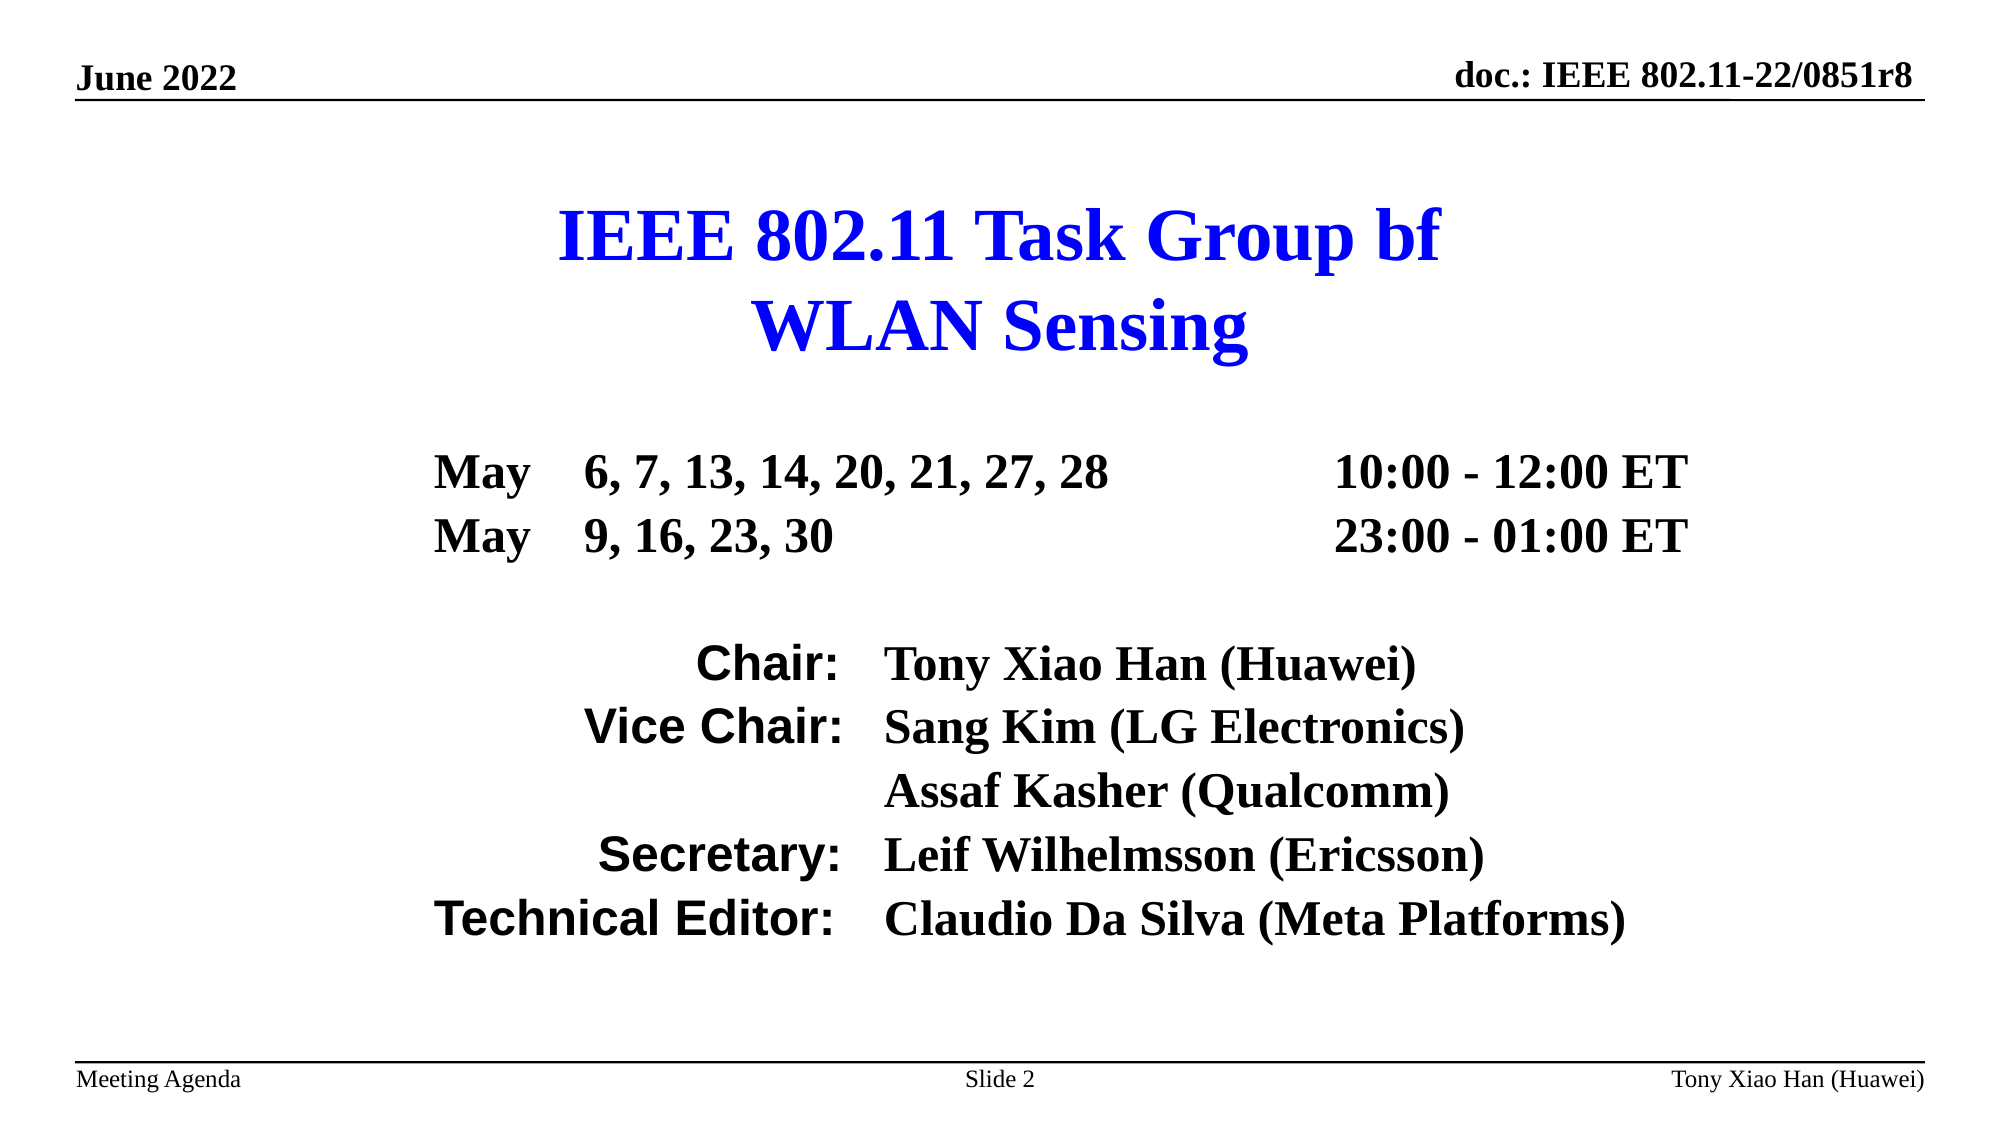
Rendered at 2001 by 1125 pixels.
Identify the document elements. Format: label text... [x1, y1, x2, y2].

list May 6, 7, 13, 14, 20, 21, 27, 28 10:00 - 12:00 ET May 9, 16, 23, 30 23:00 - 01:00 ET Chair: Tony Xiao Han (Huawei) Vice Chair: Sang Kim (LG Electronics) Assaf Kasher (Qualcomm) Secretary: Leif Wilhelmsson (Ericsson) Technical Editor: Claudio Da Silva (Meta Platforms) [212, 437, 1850, 988]
title IEEE 802.11 Task Group bf WLAN Sensing [75, 212, 1925, 388]
